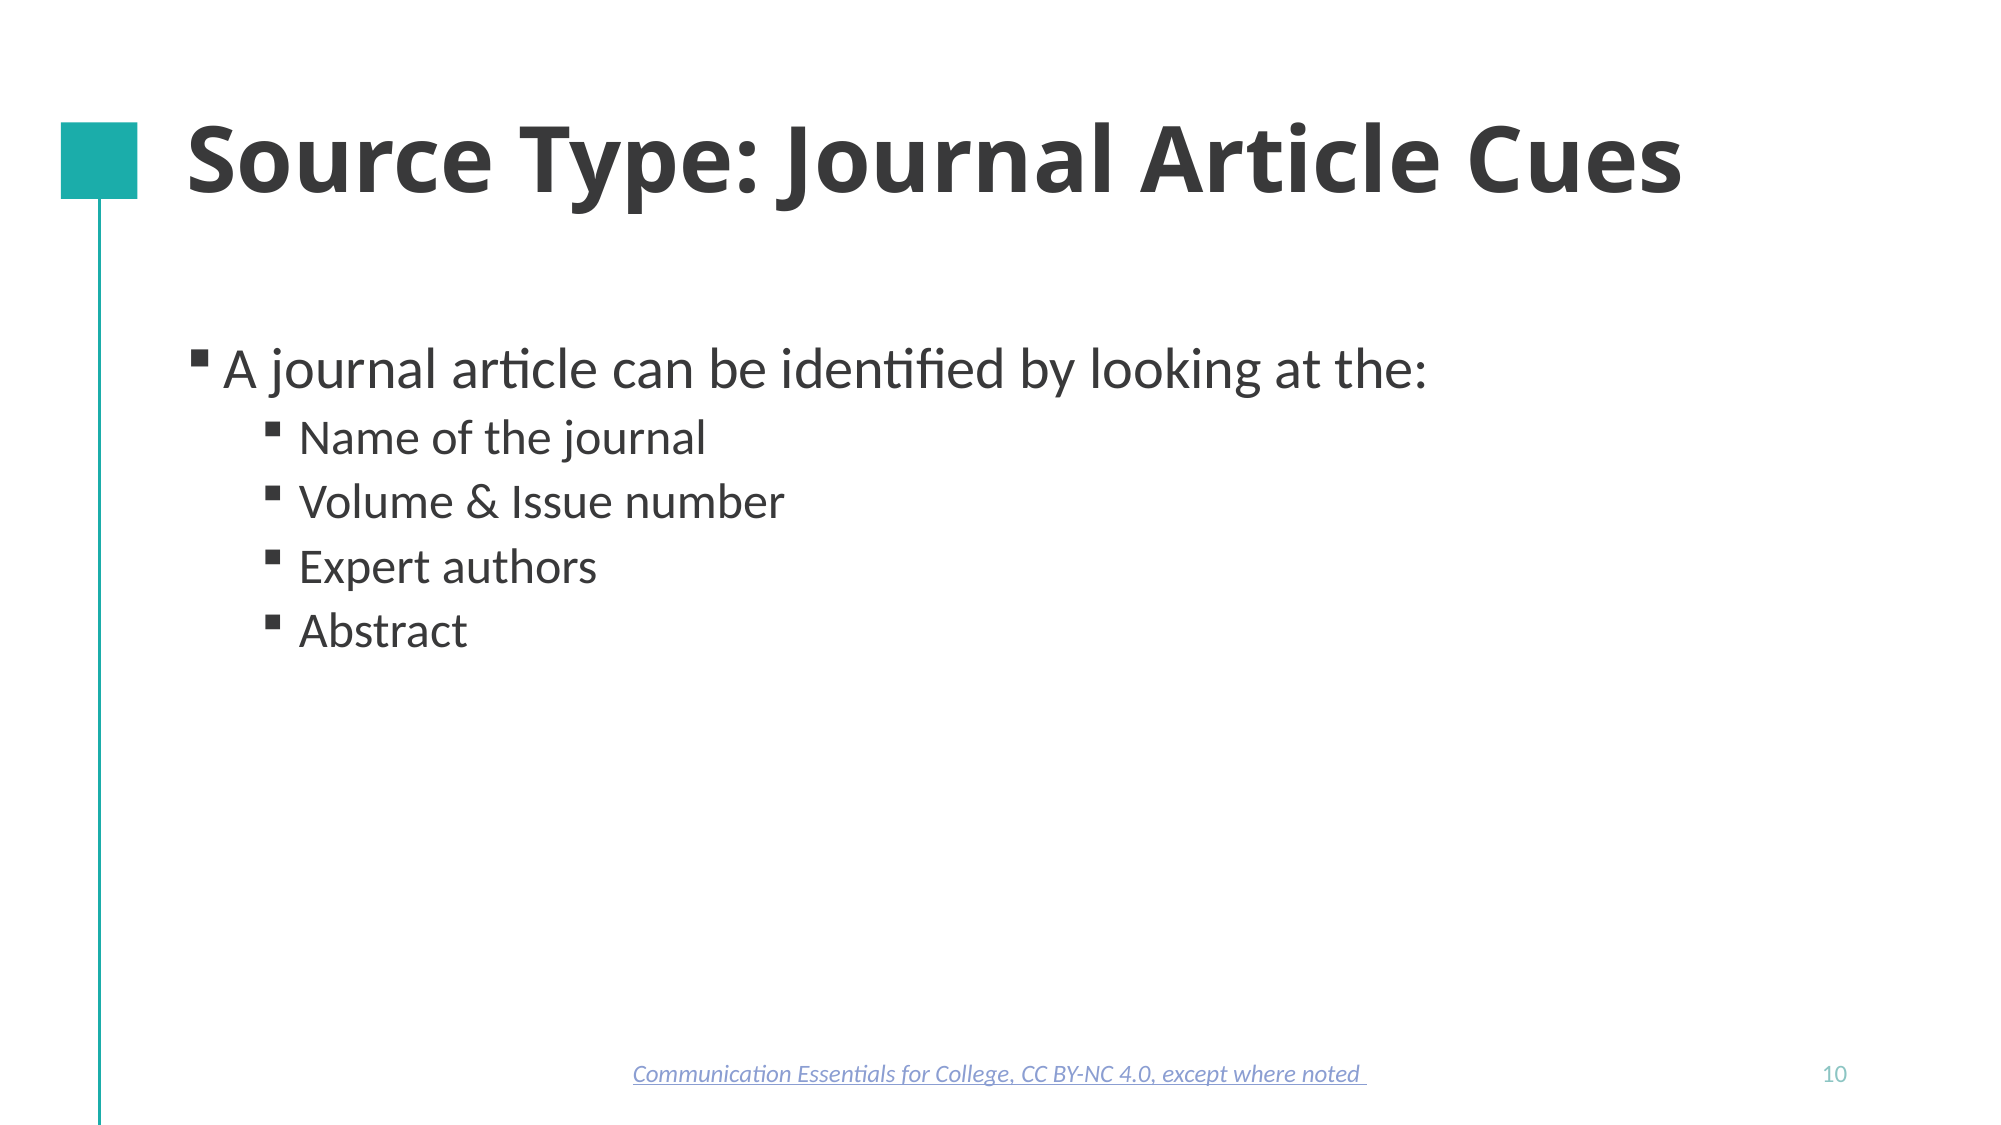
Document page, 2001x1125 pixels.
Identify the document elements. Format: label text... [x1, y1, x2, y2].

list A journal article can be identified by looking at the: Name of the journal Volume & Issue number Expert authors Abstract [171, 330, 1863, 1014]
footer Communication Essentials for College, CC BY-NC 4.0, except where noted [590, 1042, 1410, 1102]
title Source Type: Journal Article Cues [171, 105, 1863, 278]
slide_number 10 [1412, 1042, 1863, 1103]
